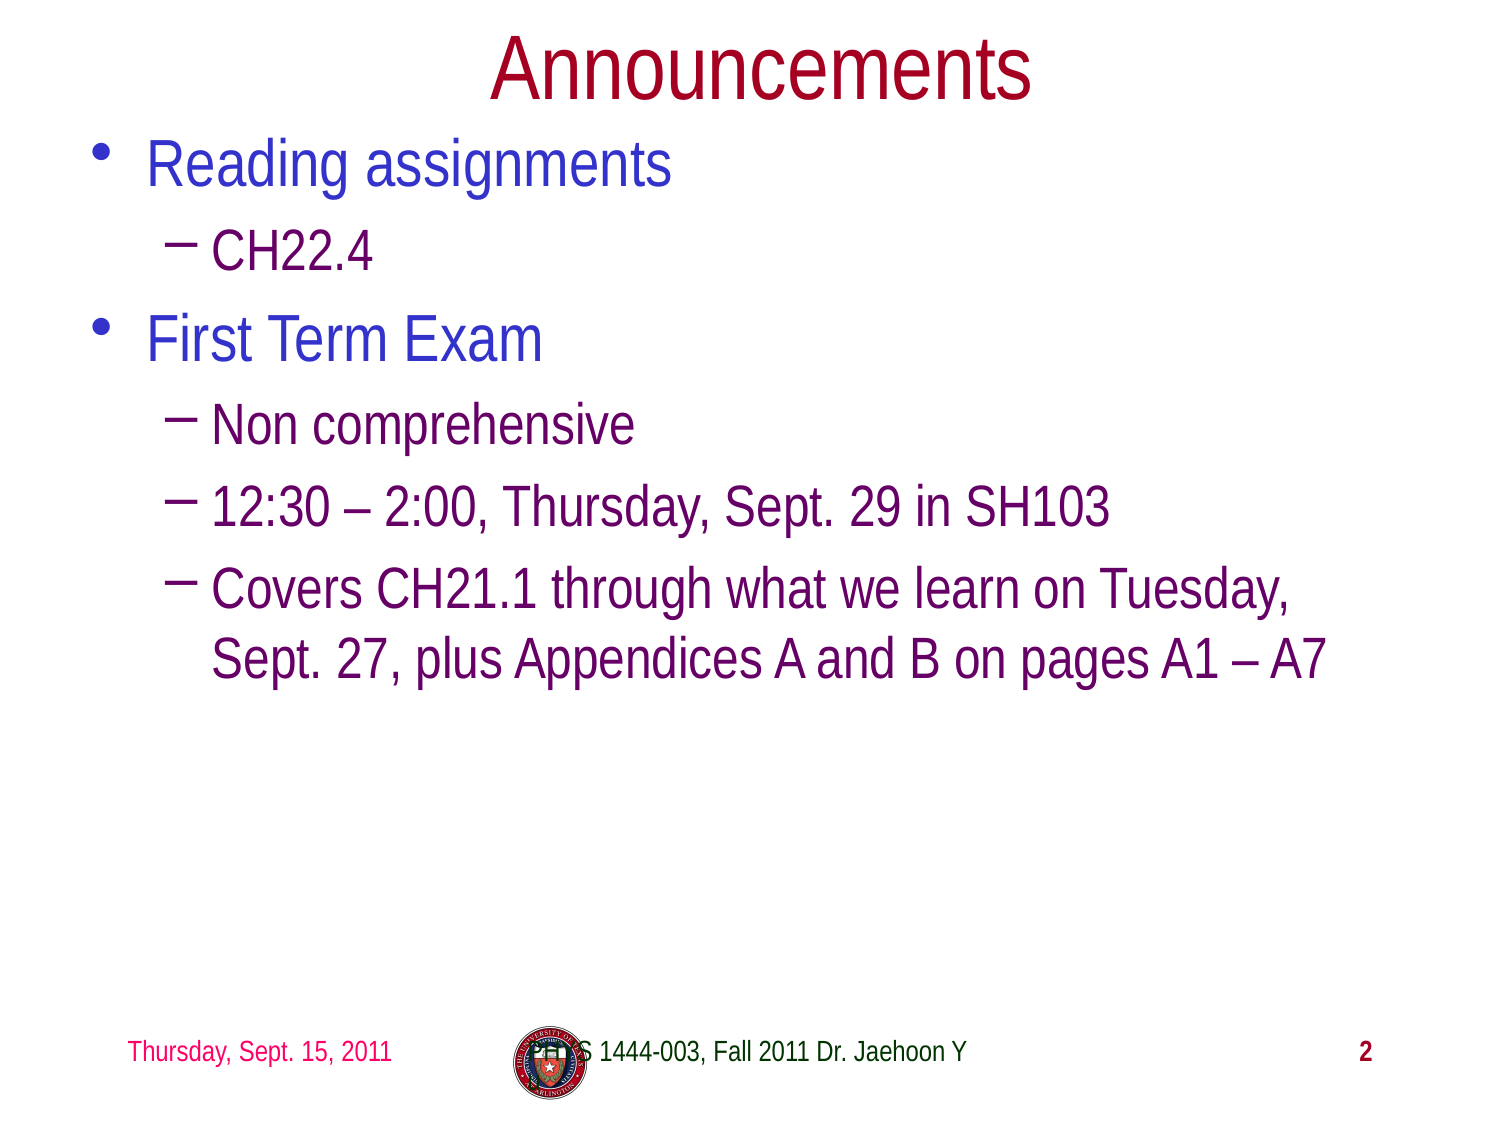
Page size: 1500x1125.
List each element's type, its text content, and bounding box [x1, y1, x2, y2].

footer PHYS 1444-003, Fall 2011 Dr. Jaehoon Yu [512, 1024, 988, 1101]
list Reading assignments CH22.4 First Term Exam Non comprehensive 12:30 – 2:00, Thursday, Sept. 29 in SH103 Covers CH21.1 through what we learn on Tuesday, Sept. 27, plus Appendices A and B on pages A1 – A7 [74, 112, 1413, 988]
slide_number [112, 1024, 426, 1101]
slide_number 2 [1074, 1024, 1388, 1101]
title Announcements [124, 0, 1401, 112]
